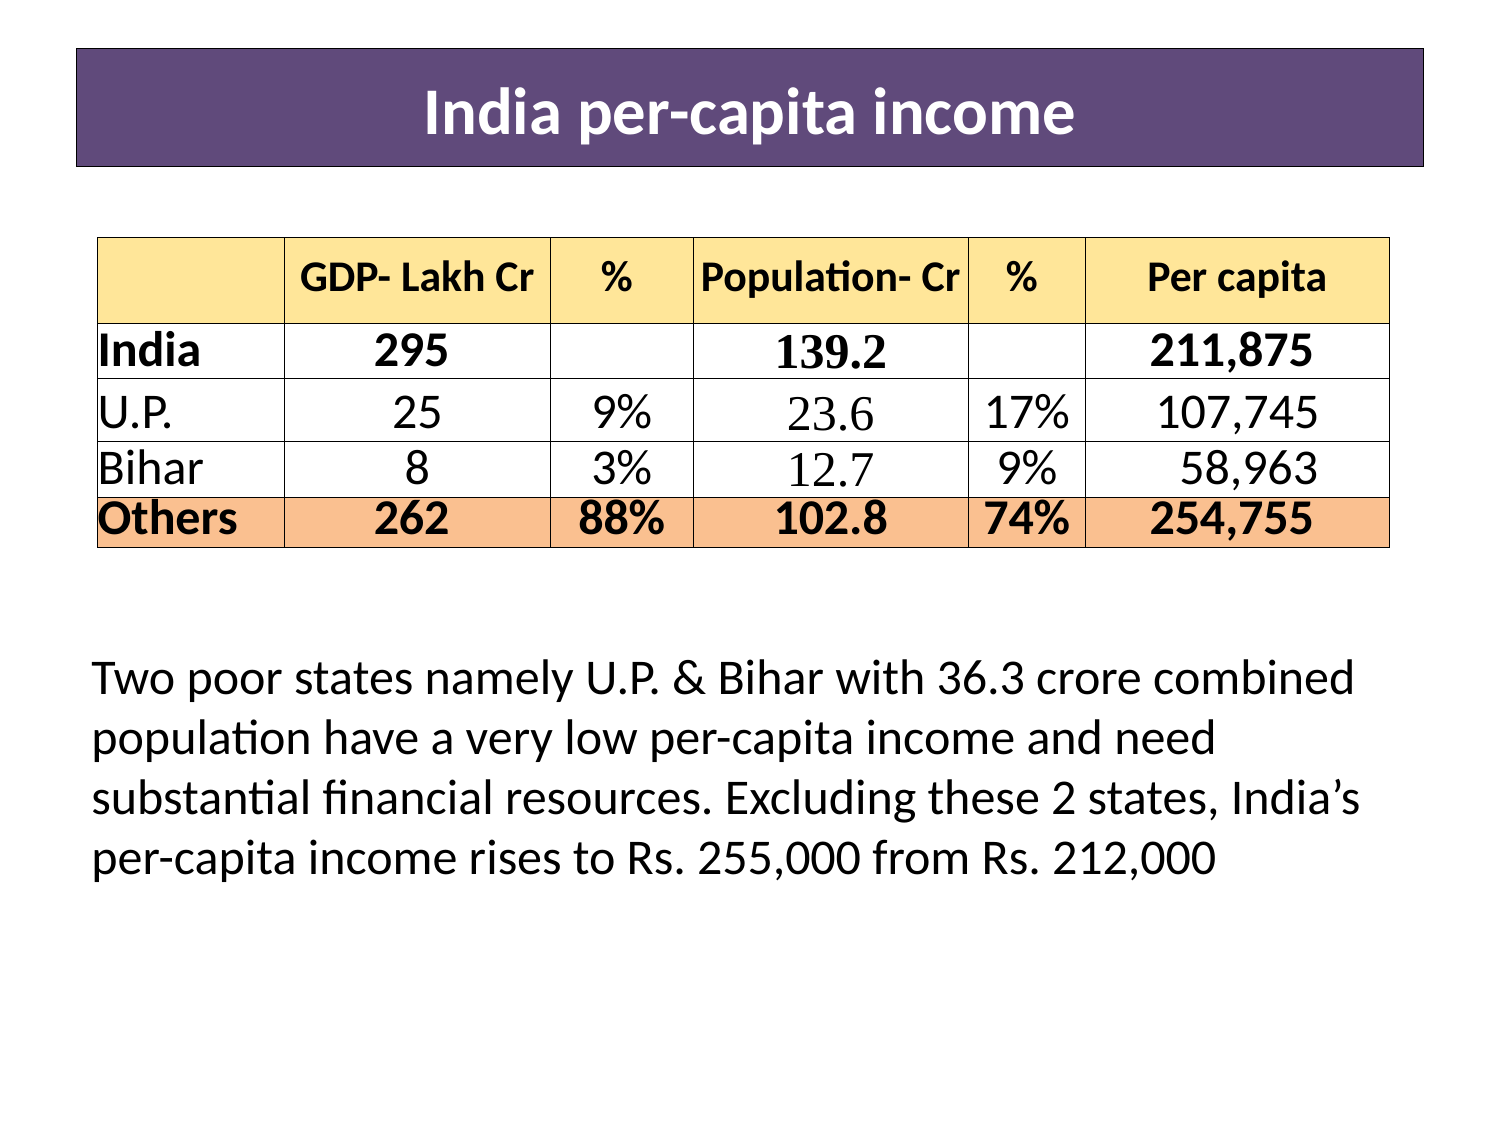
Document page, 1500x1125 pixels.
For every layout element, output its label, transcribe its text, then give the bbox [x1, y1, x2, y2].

title India per-capita income [76, 48, 1424, 167]
table_cell 9% [551, 379, 693, 441]
table_cell 139.2 [694, 324, 968, 378]
table_cell 3% [551, 442, 693, 497]
table_cell 295 [285, 324, 550, 378]
table_cell 88% [551, 498, 693, 547]
table_cell 74% [969, 498, 1085, 547]
table_header GDP- Lakh Cr [285, 238, 550, 323]
table_cell [551, 324, 693, 378]
table_header % [551, 238, 693, 323]
table_cell 8 [285, 442, 550, 497]
table_cell 25 [285, 379, 550, 441]
table_cell 262 [285, 498, 550, 547]
text_box Two poor states namely U.P. & Bihar with 36.3 crore combined population have a very low per-capita income and need substantial financial resources. Excluding these 2 states, India’s per-capita income rises to Rs. 255,000 from Rs. 212,000 [76, 636, 1390, 892]
table_cell India [98, 324, 284, 378]
table_cell 107,745 [1086, 379, 1389, 441]
table_header Population- Cr [694, 238, 968, 323]
table_cell [969, 324, 1085, 378]
table_cell Others [98, 498, 284, 547]
table_cell 211,875 [1086, 324, 1389, 378]
table_cell 12.7 [694, 442, 968, 497]
table_cell 58,963 [1086, 442, 1389, 497]
table_cell 17% [969, 379, 1085, 441]
table_header [98, 238, 284, 323]
table_cell Bihar [98, 442, 284, 497]
table_cell U.P. [98, 379, 284, 441]
table_cell 9% [969, 442, 1085, 497]
table_header Per capita [1086, 238, 1389, 323]
table_cell 102.8 [694, 498, 968, 547]
table_header % [969, 238, 1085, 323]
table_cell 23.6 [694, 379, 968, 441]
table_cell 254,755 [1086, 498, 1389, 547]
